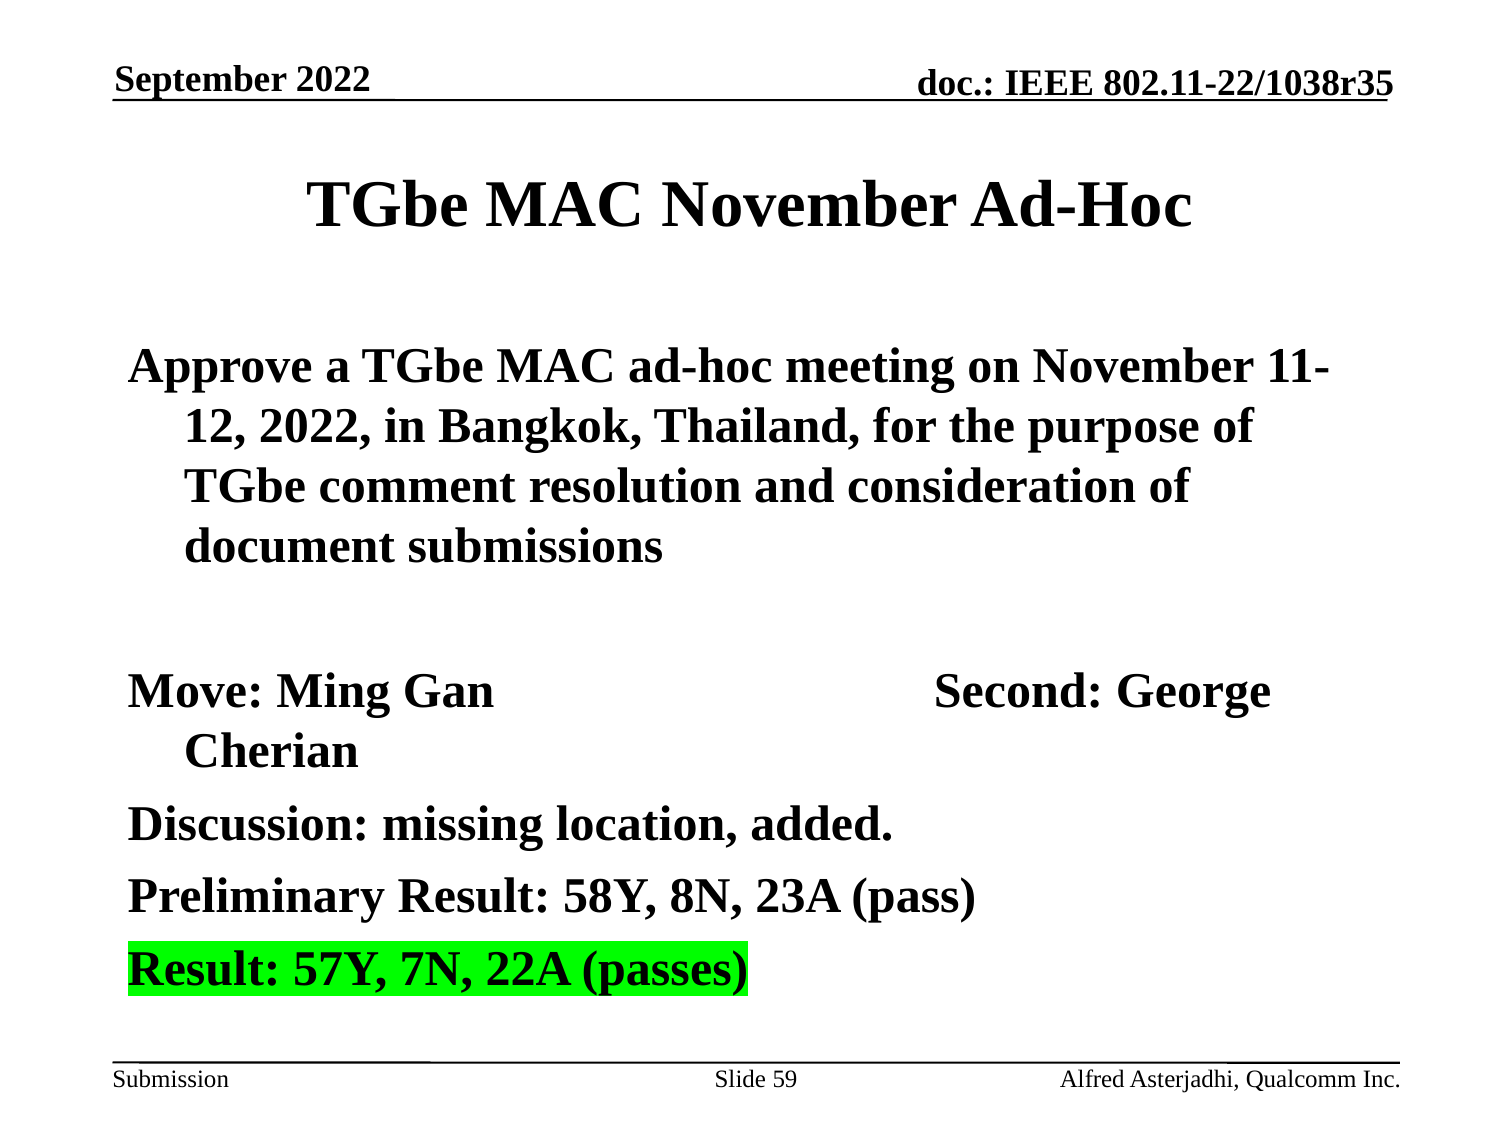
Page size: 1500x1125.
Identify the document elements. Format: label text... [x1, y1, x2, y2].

footer Alfred Asterjadhi, Qualcomm Inc. [878, 1061, 1402, 1093]
title TGbe MAC November Ad-Hoc [112, 112, 1388, 288]
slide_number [114, 54, 423, 100]
slide_number Slide 59 [712, 1061, 800, 1123]
list Approve a TGbe MAC ad-hoc meeting on November 11-12, 2022, in Bangkok, Thailand, for the purpose of TGbe comment resolution and consideration of document submissions Move: Ming Gan Second: George Cherian Discussion: missing location, added. Preliminary Result: 58Y, 8N, 23A (pass) Result: 57Y, 7N, 22A (passes) [112, 324, 1388, 1000]
